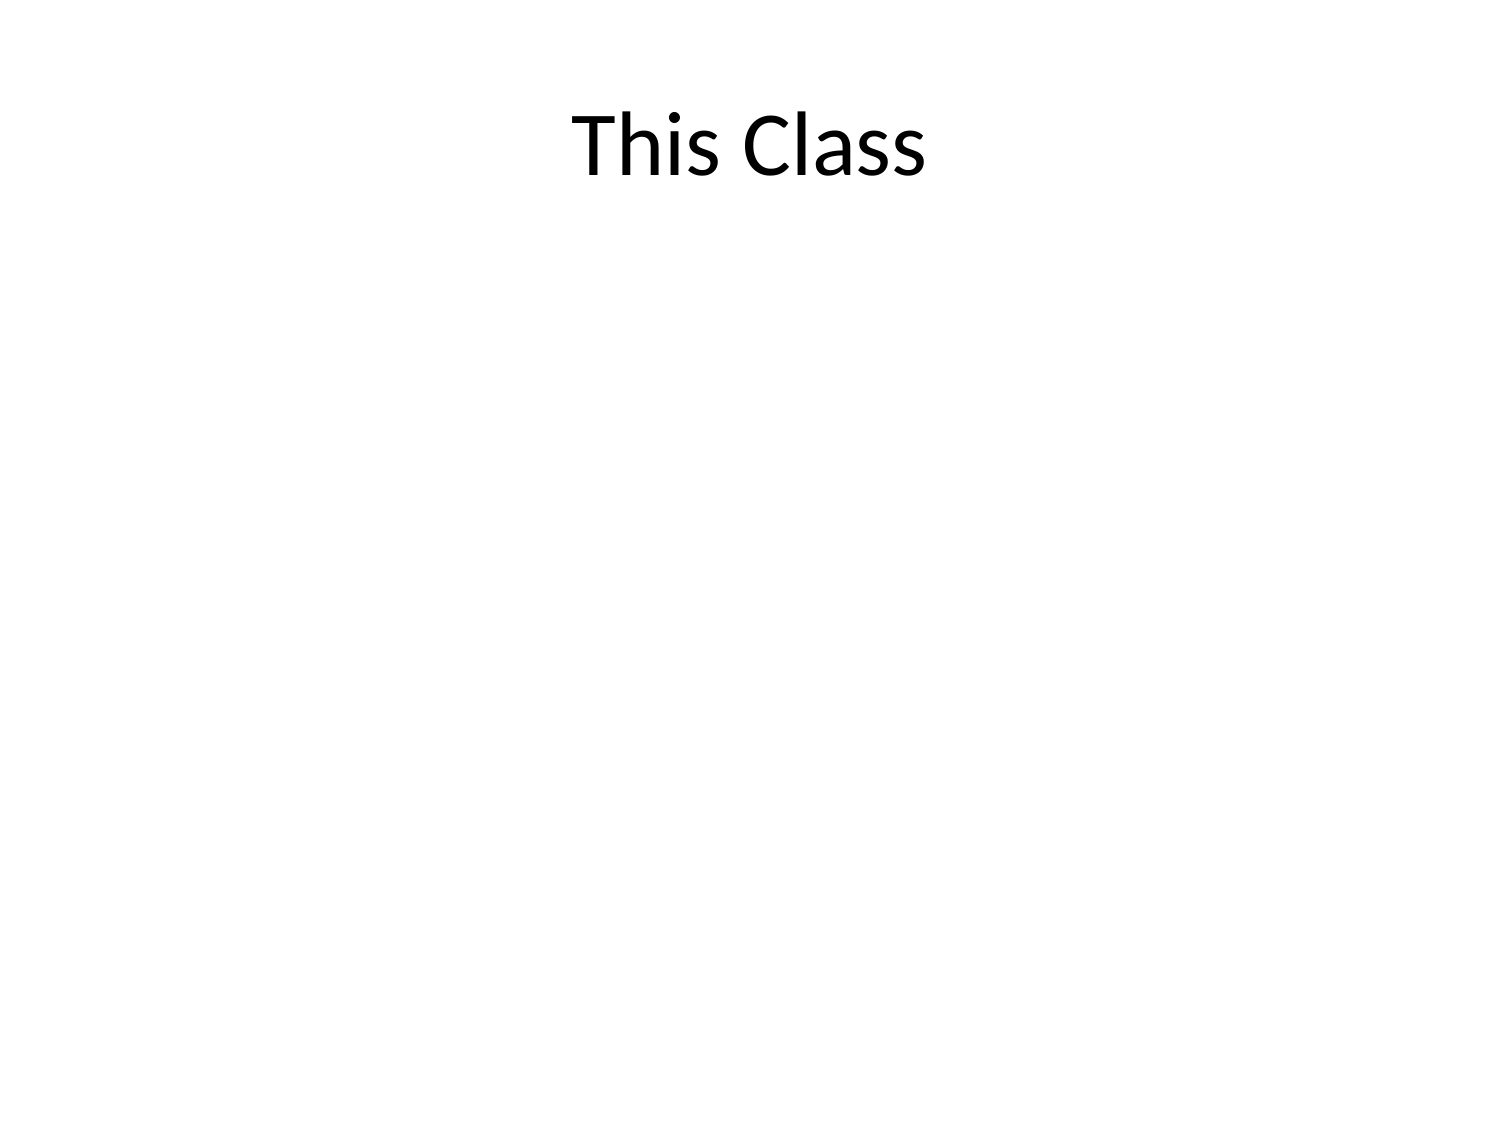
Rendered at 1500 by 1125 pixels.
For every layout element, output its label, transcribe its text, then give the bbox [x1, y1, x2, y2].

title This Class [75, 45, 1425, 233]
